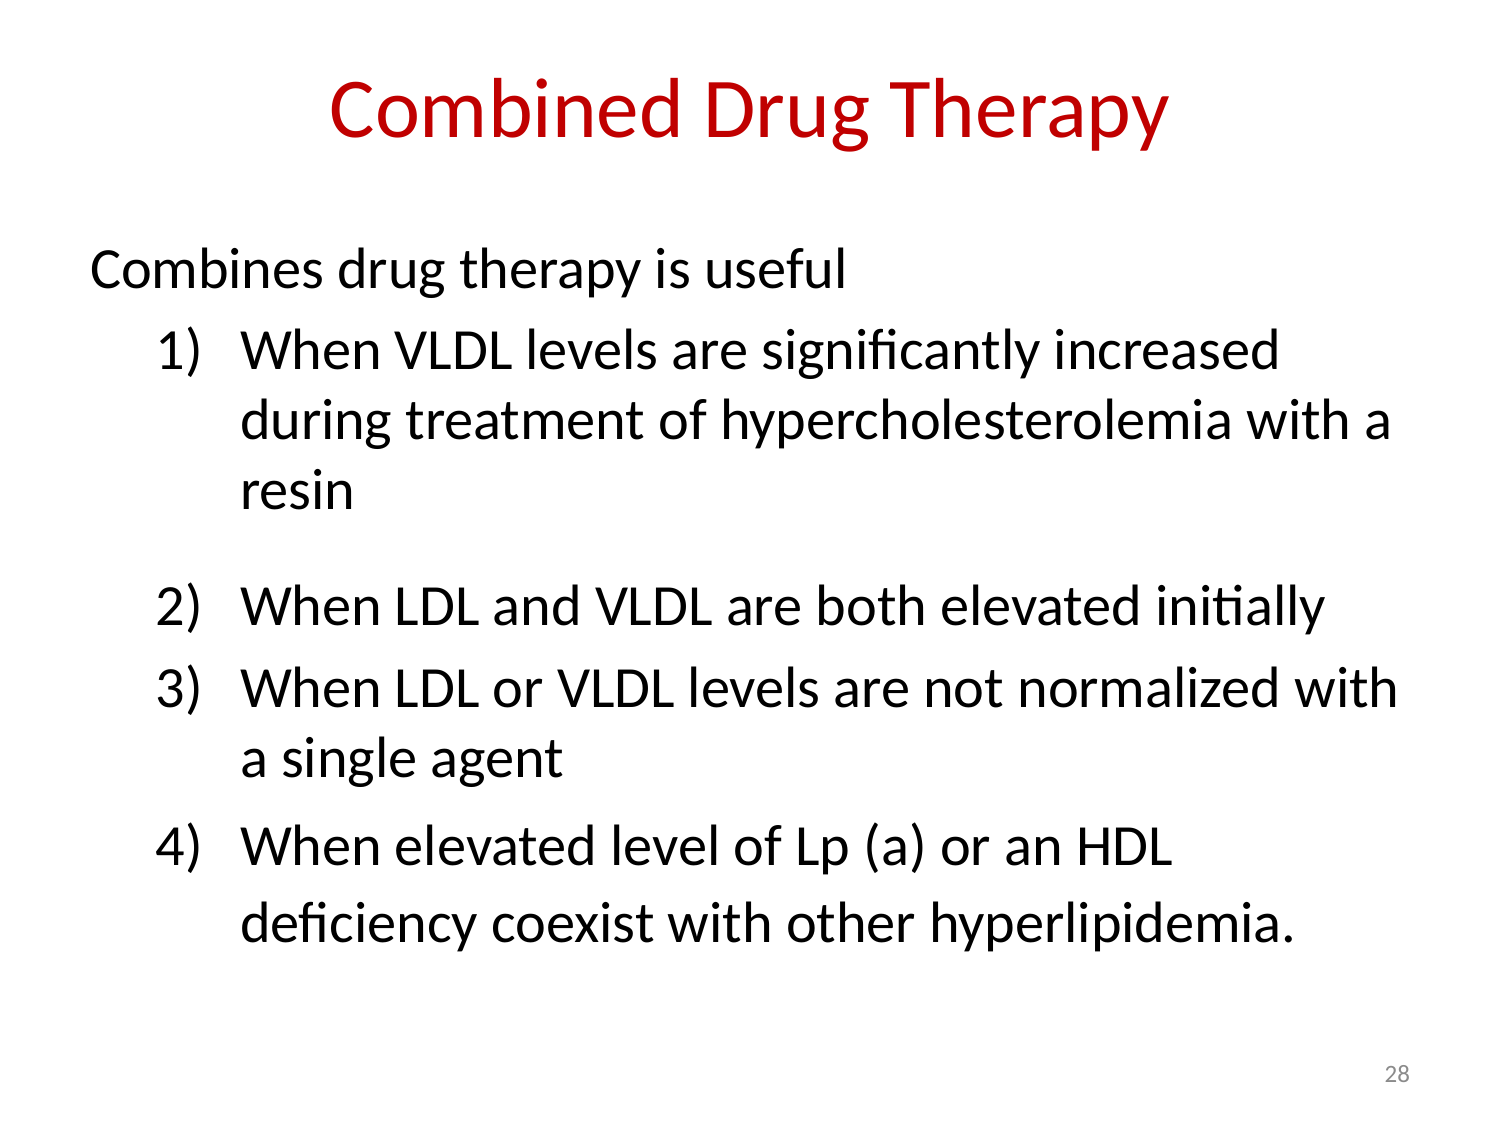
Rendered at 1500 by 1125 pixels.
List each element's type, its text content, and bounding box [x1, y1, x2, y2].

title Combined Drug Therapy [75, 45, 1425, 163]
slide_number 28 [1074, 1042, 1425, 1103]
list Combines drug therapy is useful When VLDL levels are significantly increased during treatment of hypercholesterolemia with a resin When LDL and VLDL are both elevated initially When LDL or VLDL levels are not normalized with a single agent When elevated level of Lp (a) or an HDL deficiency coexist with other hyperlipidemia. [75, 187, 1425, 1005]
